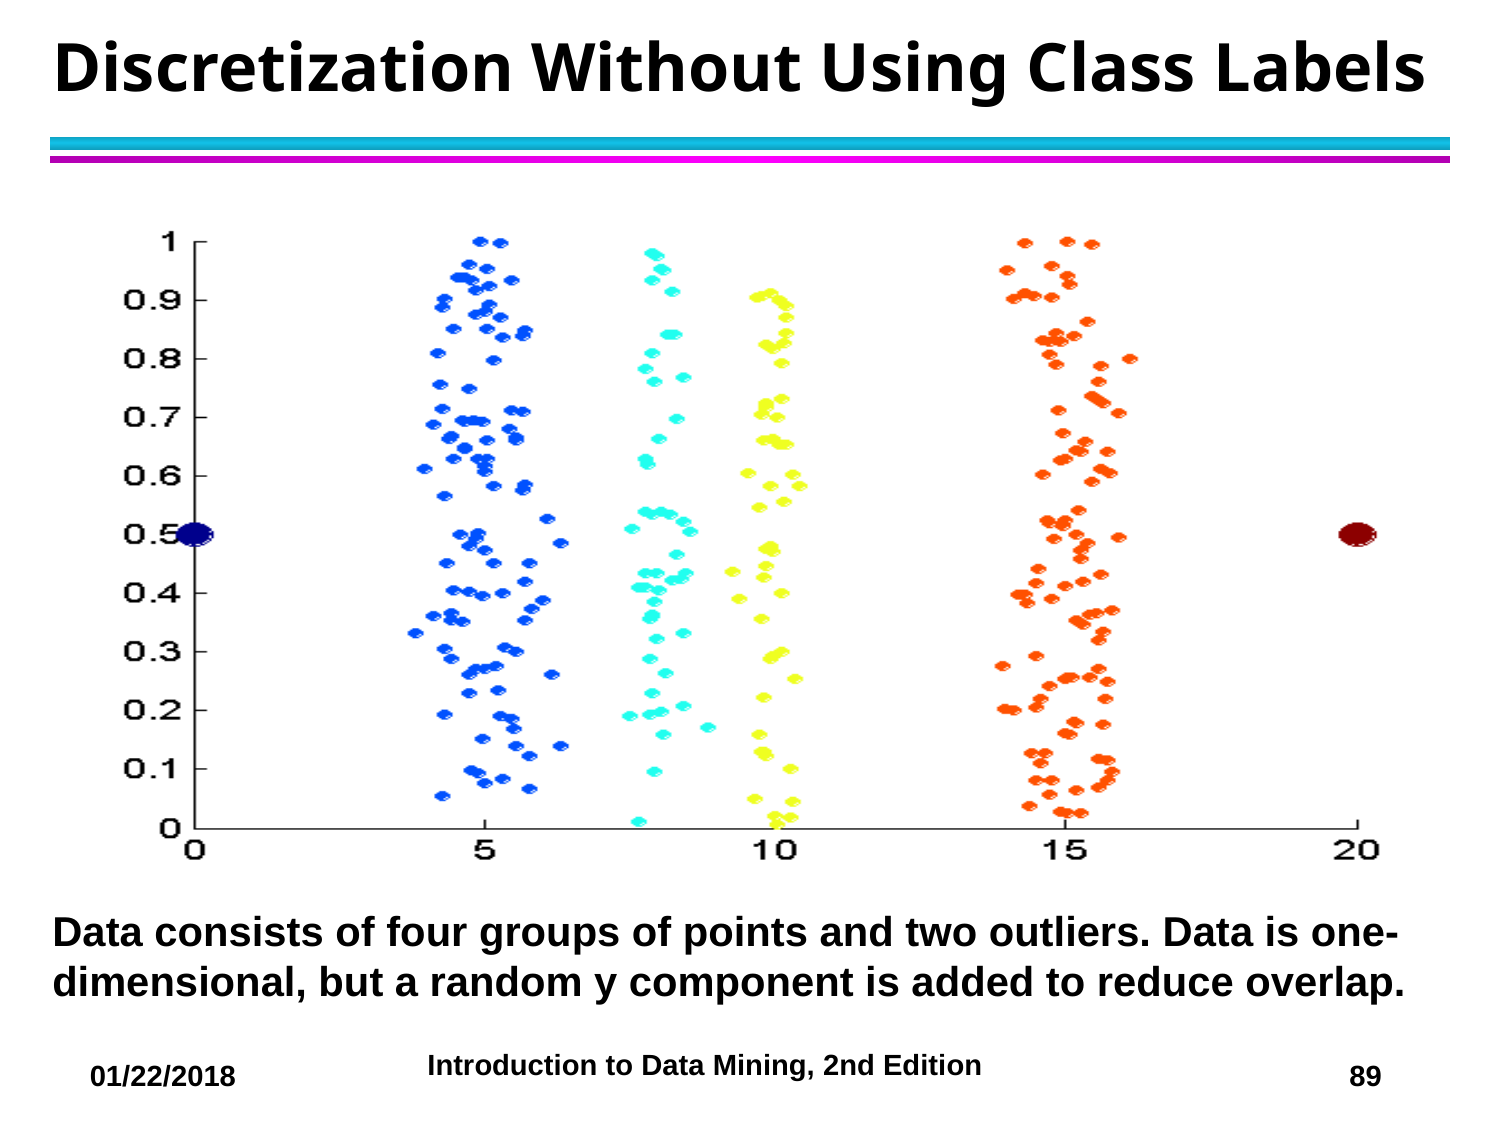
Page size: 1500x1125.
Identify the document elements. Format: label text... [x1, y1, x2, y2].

text_box Data consists of four groups of points and two outliers. Data is one-dimensional, but a random y component is added to reduce overlap. [37, 916, 1450, 1013]
title Discretization Without Using Class Labels [37, 0, 1475, 113]
picture [0, 186, 1500, 907]
